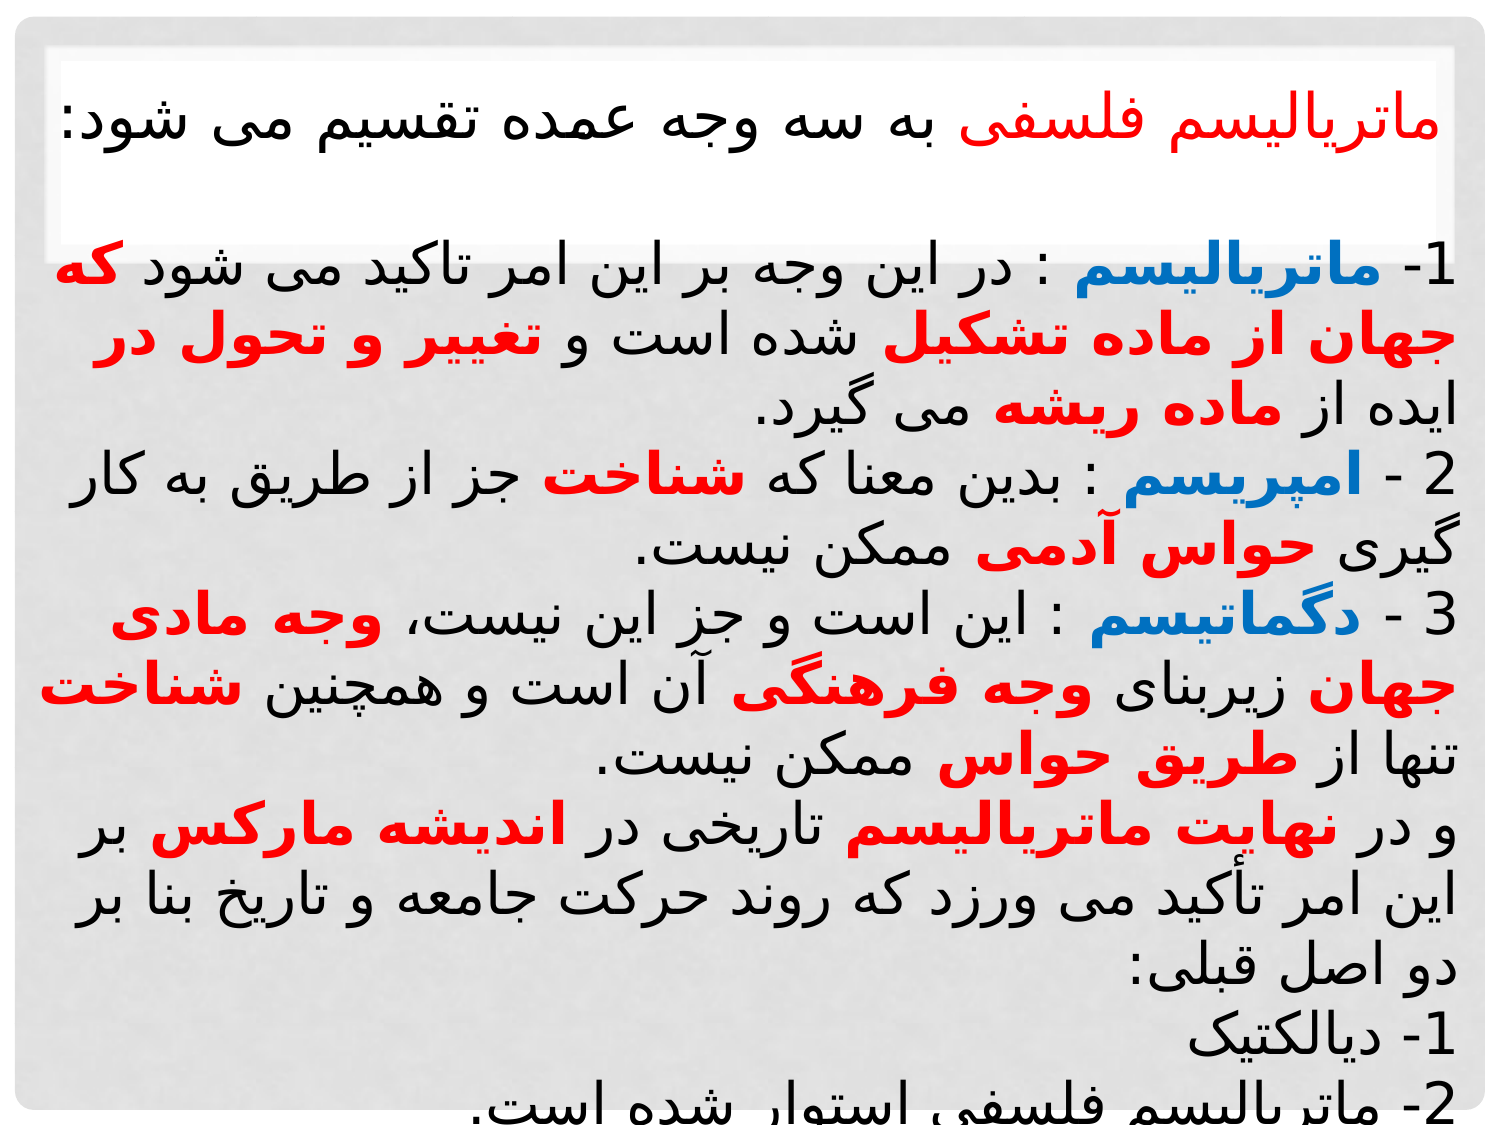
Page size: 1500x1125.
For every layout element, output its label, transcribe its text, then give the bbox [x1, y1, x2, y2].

title ماتریالیسم فلسفی به سه وجه عمده تقسیم می شود: 1- ماتریالیسم : در این وجه بر این امر تاکید می شود که جهان از ماده تشکیل شده است و تغییر و تحول در ایده از ماده ریشه می گیرد. 2 - امپریسم : بدین معنا که شناخت جز از طریق به کار گیری حواس آدمی ممکن نیست. 3 - دگماتیسم : این است و جز این نیست، وجه مادی جهان زیربنای وجه فرهنگی آن است و همچنین شناخت تنها از طریق حواس ممکن نیست. و در نهایت ماتریالیسم تاریخی در اندیشه مارکس بر این امر تأکید می ورزد که روند حرکت جامعه و تاریخ بنا بر دو اصل قبلی: 1- دیالکتیک 2- ماتریالیسم فلسفی استوار شده است. [12, 24, 1475, 1113]
